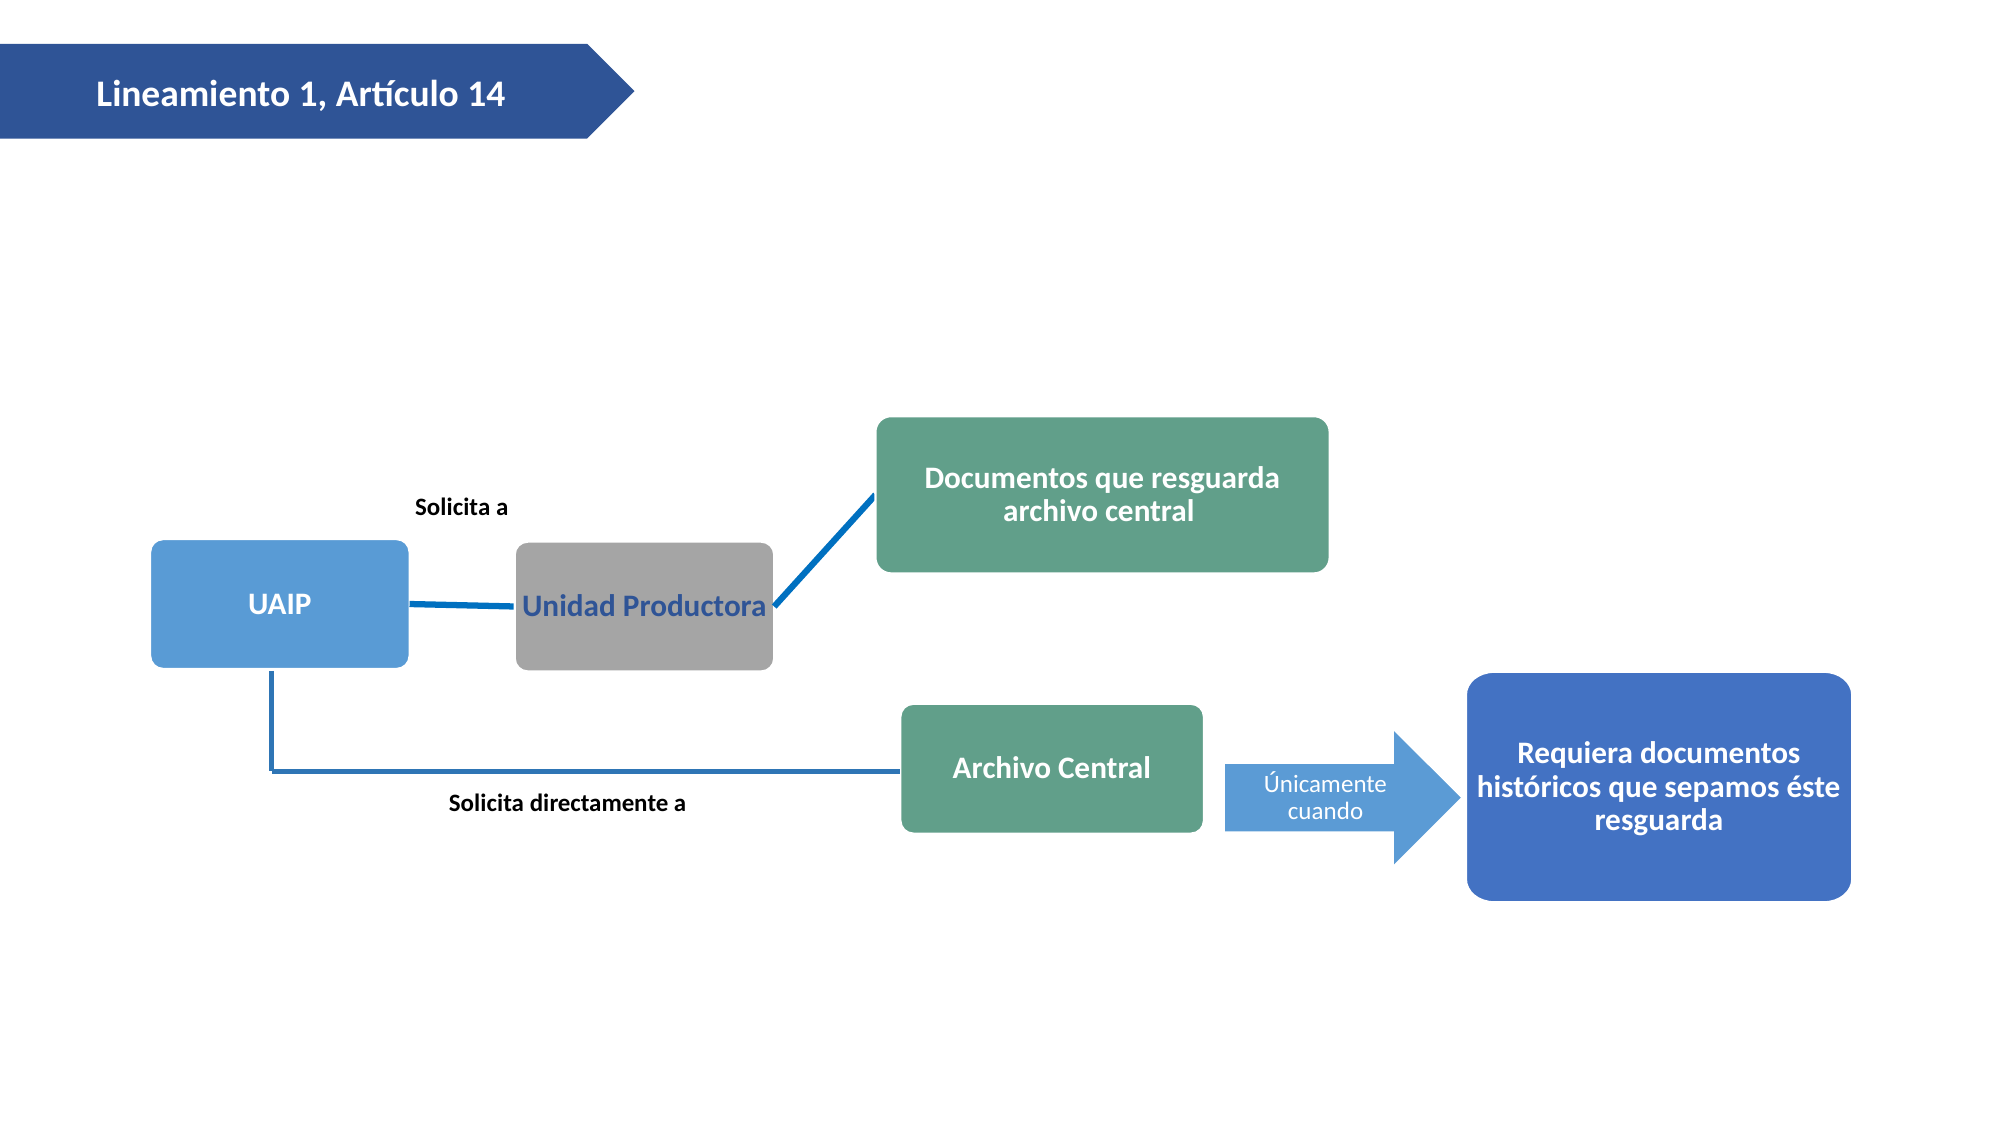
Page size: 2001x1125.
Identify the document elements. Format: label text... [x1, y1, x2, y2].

text_box Requiera documentos históricos que sepamos éste resguarda [1465, 671, 1853, 903]
text_box Únicamente cuando [1223, 726, 1463, 869]
text_box Unidad Productora [514, 541, 775, 672]
text_box Solicita a [400, 483, 562, 529]
text_box UAIP [150, 539, 410, 669]
text_box Lineamiento 1, Artículo 14 [0, 43, 635, 139]
text_box Documentos que resguarda archivo central [875, 416, 1330, 574]
text_box Archivo Central [900, 703, 1204, 834]
text_box Solicita directamente a [271, 779, 864, 825]
